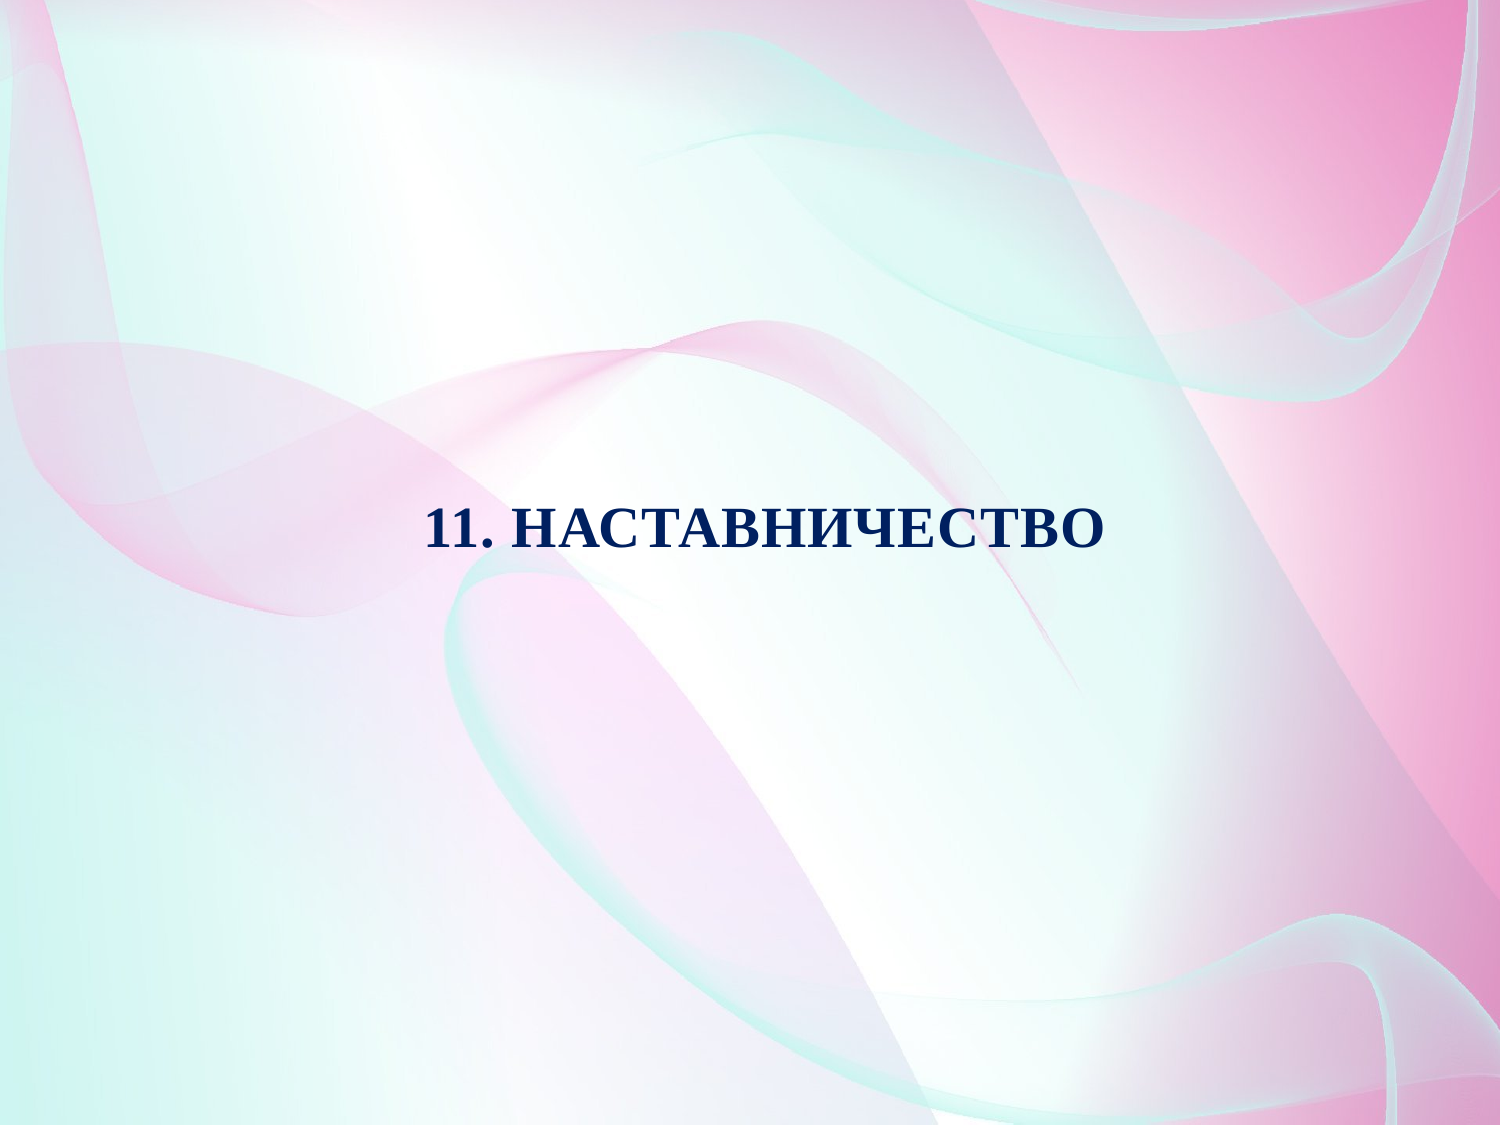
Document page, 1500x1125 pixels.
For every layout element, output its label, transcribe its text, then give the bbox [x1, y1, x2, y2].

picture [0, 0, 1500, 1125]
title 11. НАСТАВНИЧЕСТВО [105, 45, 1425, 1043]
